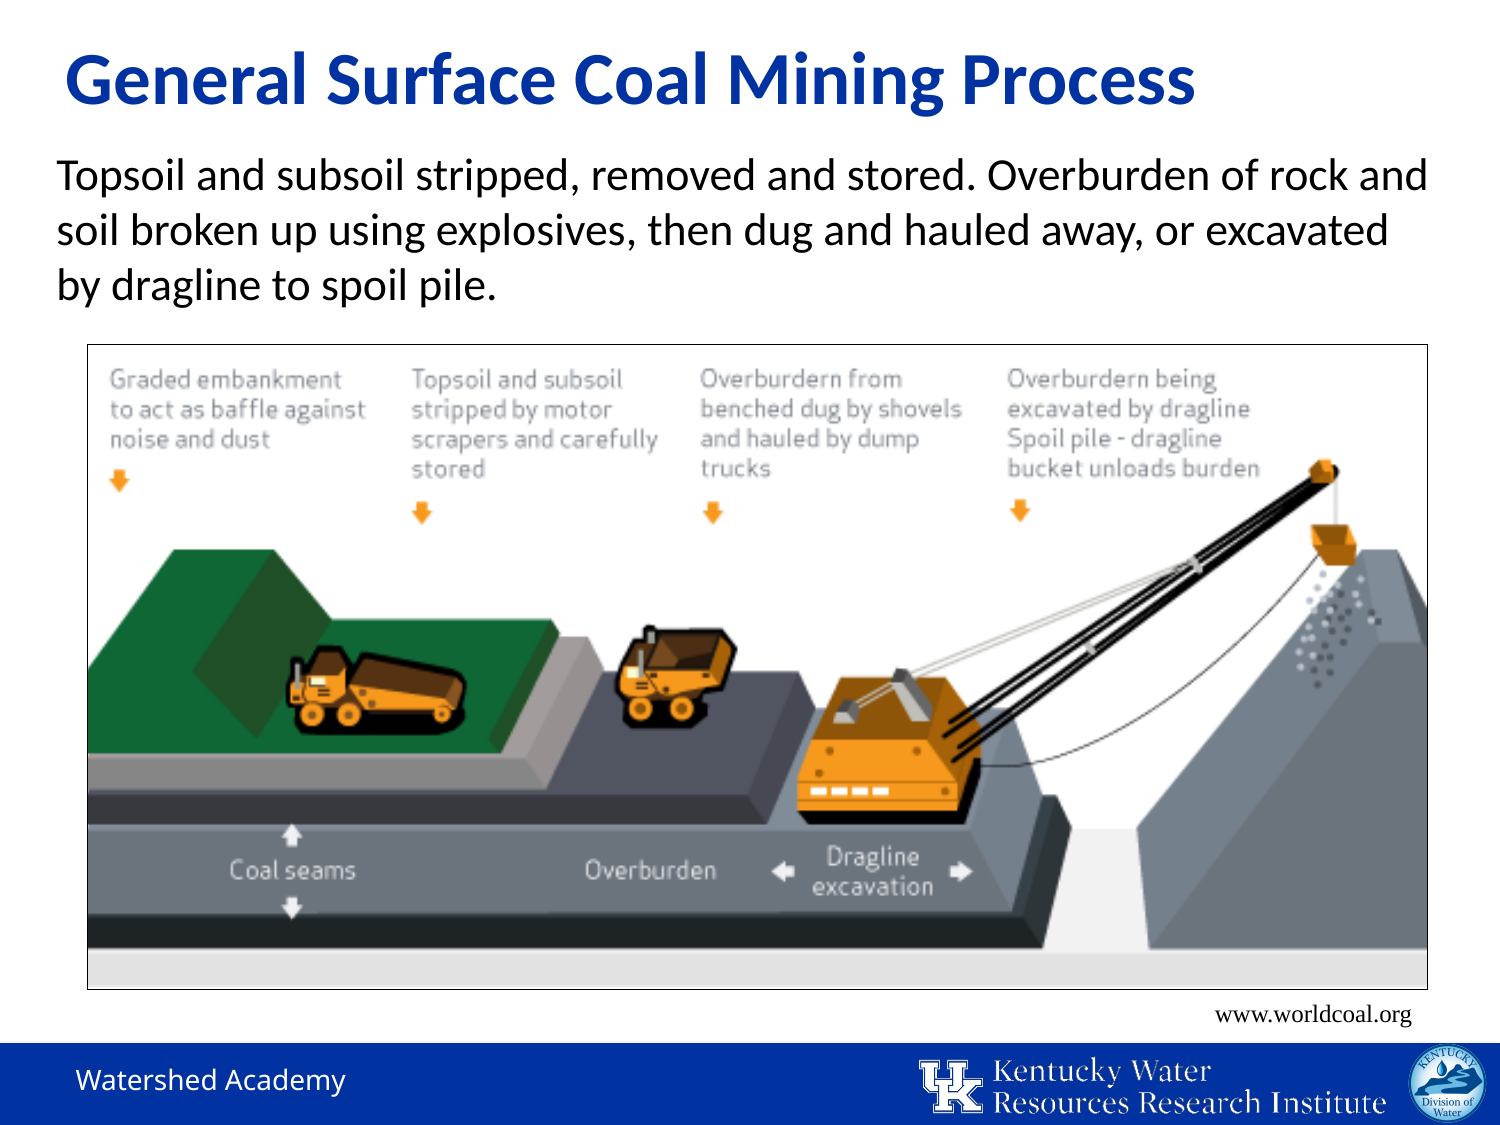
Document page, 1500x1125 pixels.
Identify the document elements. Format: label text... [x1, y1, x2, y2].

picture [1408, 1043, 1487, 1123]
text_box Topsoil and subsoil stripped, removed and stored. Overburden of rock and soil broken up using explosives, then dug and hauled away, or excavated by dragline to spoil pile. [41, 137, 1450, 317]
title General Surface Coal Mining Process [50, 0, 1400, 137]
text_box www.worldcoal.org [1091, 997, 1428, 1035]
picture [86, 344, 1428, 990]
picture [909, 1048, 1401, 1123]
